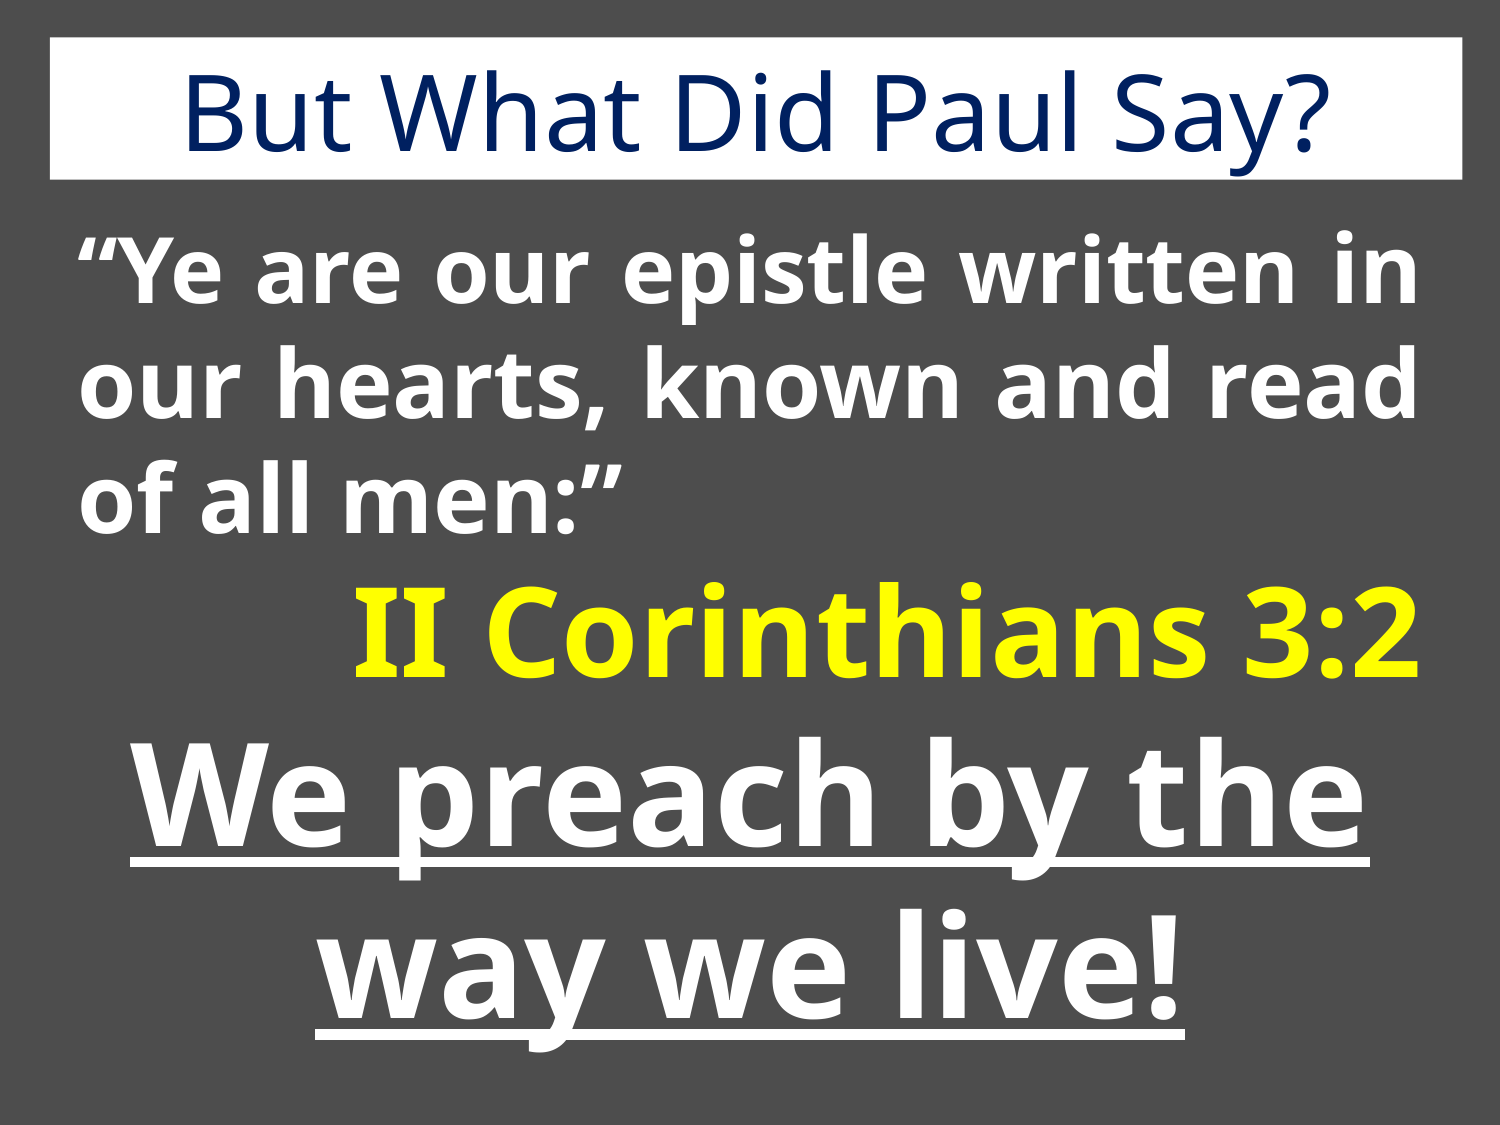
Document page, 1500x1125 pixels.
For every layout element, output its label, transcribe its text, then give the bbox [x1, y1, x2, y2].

text_box But What Did Paul Say? [49, 37, 1463, 180]
text_box “Ye are our epistle written in our hearts, known and read of all men:” II Corinthians 3:2 We preach by the way we live! [62, 200, 1438, 1055]
